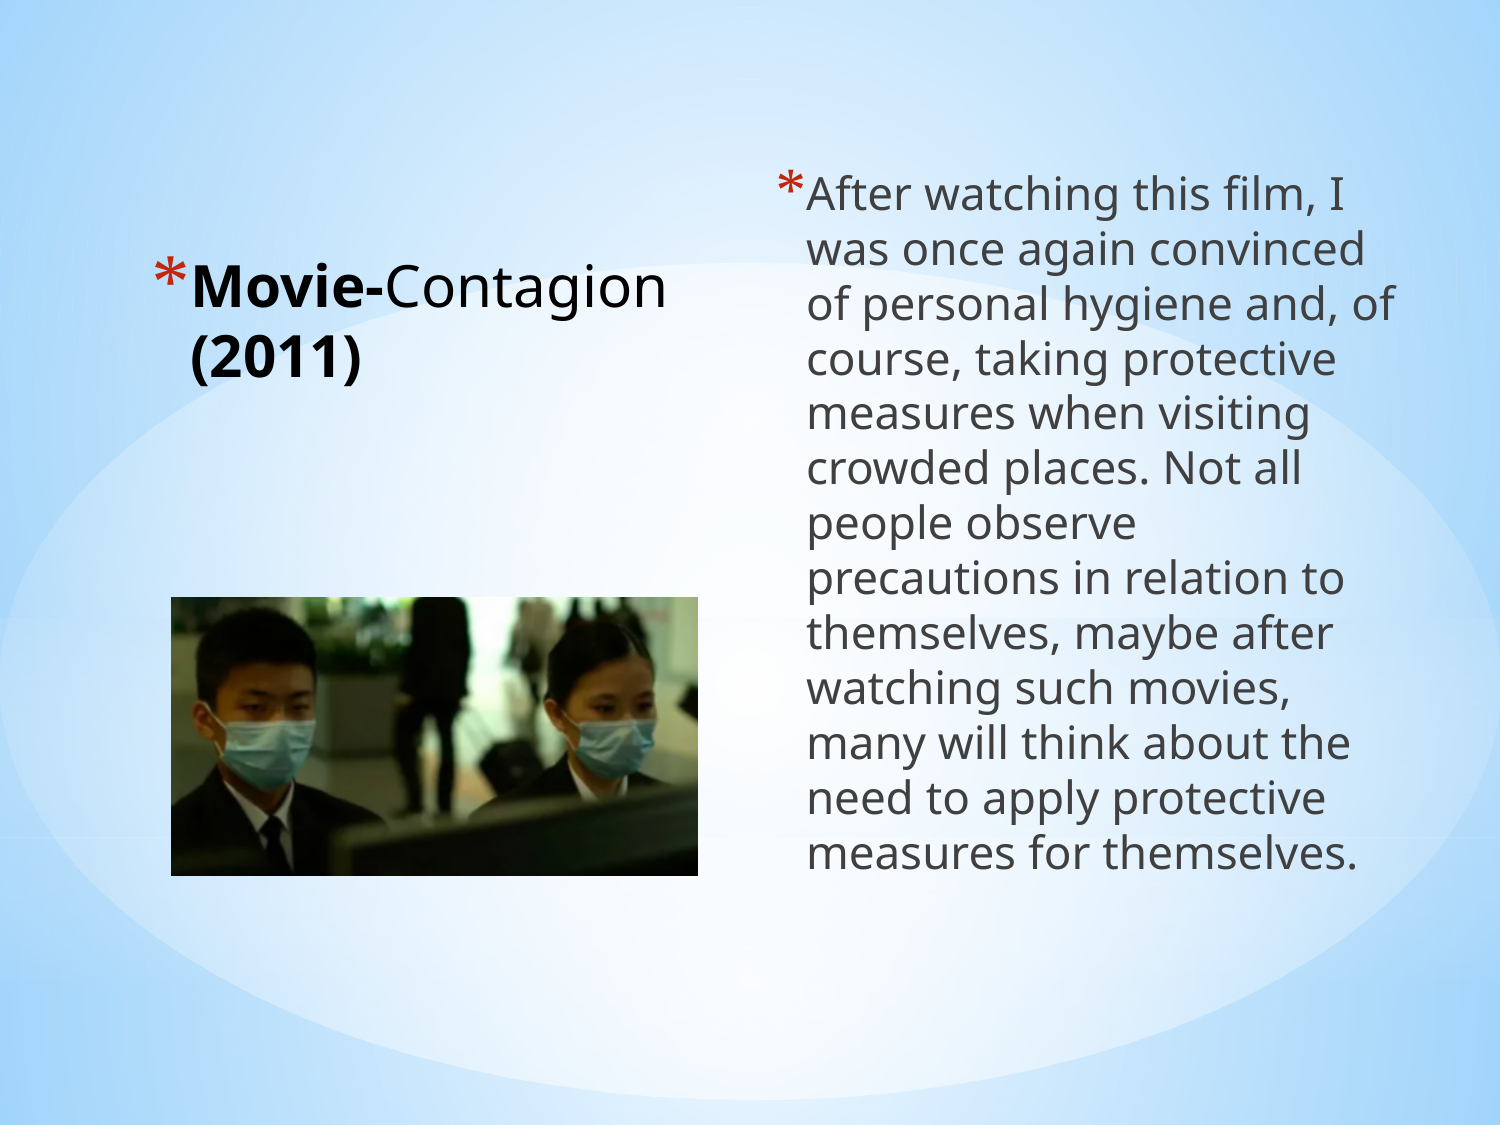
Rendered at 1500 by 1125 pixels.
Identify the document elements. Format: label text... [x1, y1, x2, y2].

picture [170, 597, 698, 877]
title Movie-Contagion (2011) [137, 149, 735, 398]
list After watching this film, I was once again convinced of personal hygiene and, of course, taking protective measures when visiting crowded places. Not all people observe precautions in relation to themselves, maybe after watching such movies, many will think about the need to apply protective measures for themselves. [753, 120, 1413, 923]
